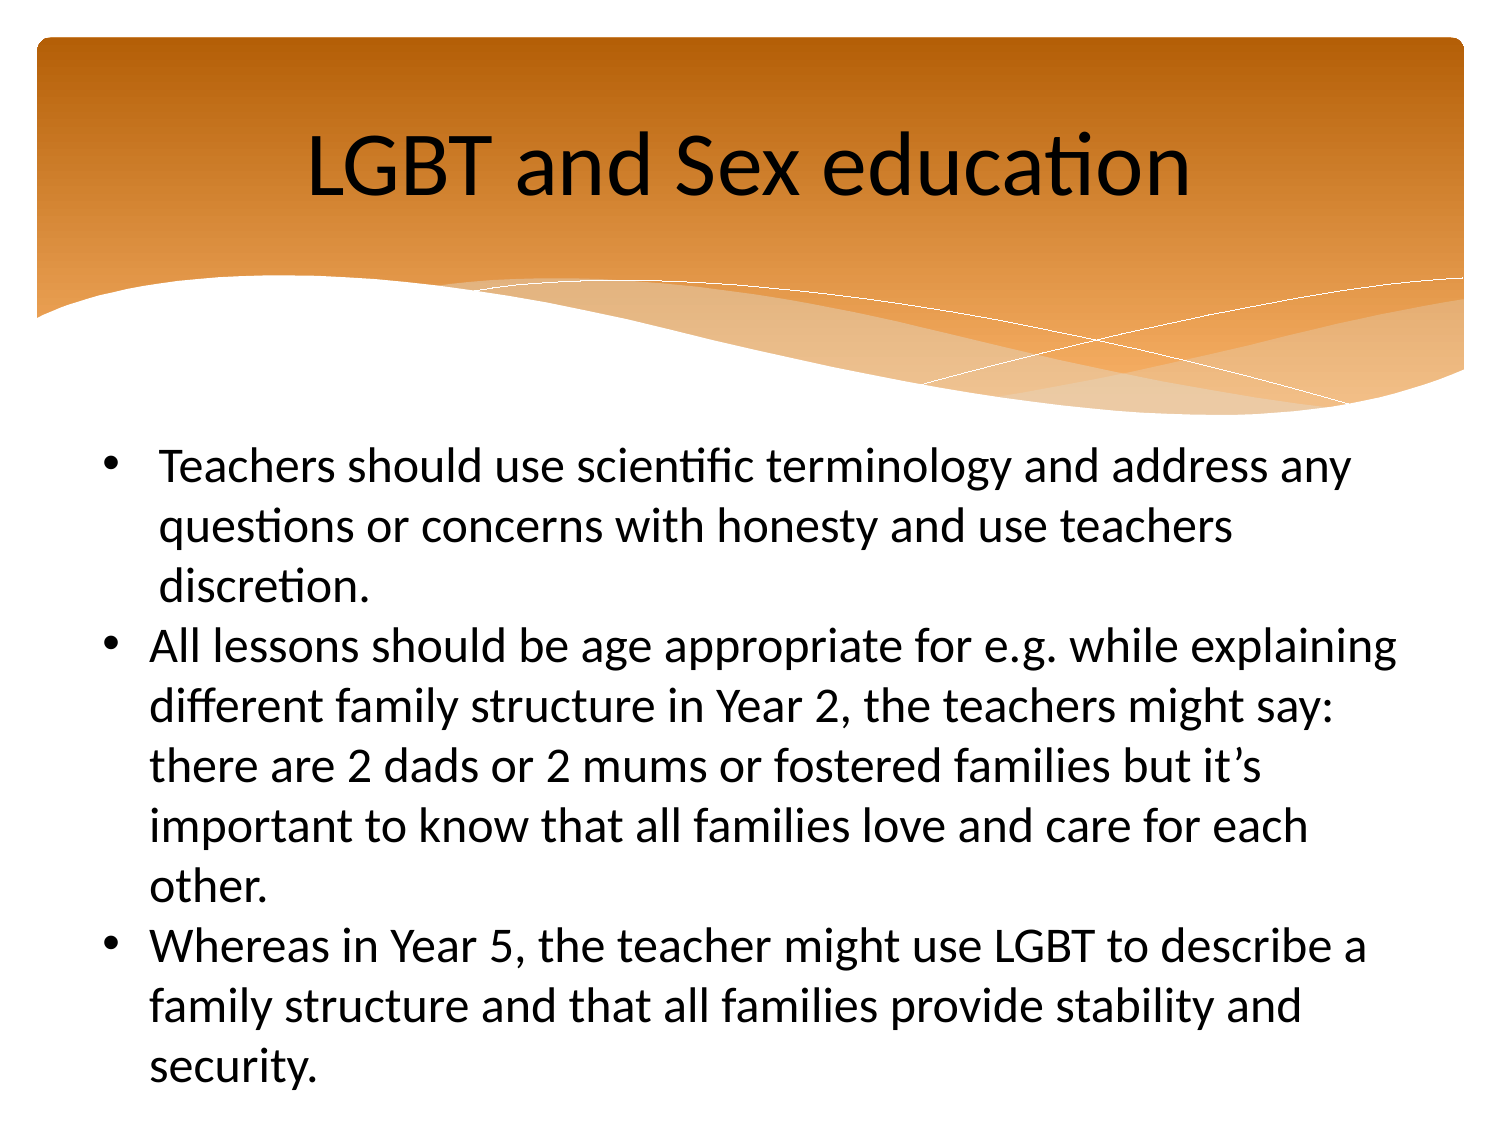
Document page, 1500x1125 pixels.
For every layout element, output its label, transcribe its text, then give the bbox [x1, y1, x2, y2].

title LGBT and Sex education [75, 55, 1425, 261]
text_box Teachers should use scientific terminology and address any questions or concerns with honesty and use teachers discretion. All lessons should be age appropriate for e.g. while explaining different family structure in Year 2, the teachers might say: there are 2 dads or 2 mums or fostered families but it’s important to know that all families love and care for each other. Whereas in Year 5, the teacher might use LGBT to describe a family structure and that all families provide stability and security. [87, 424, 1425, 1125]
